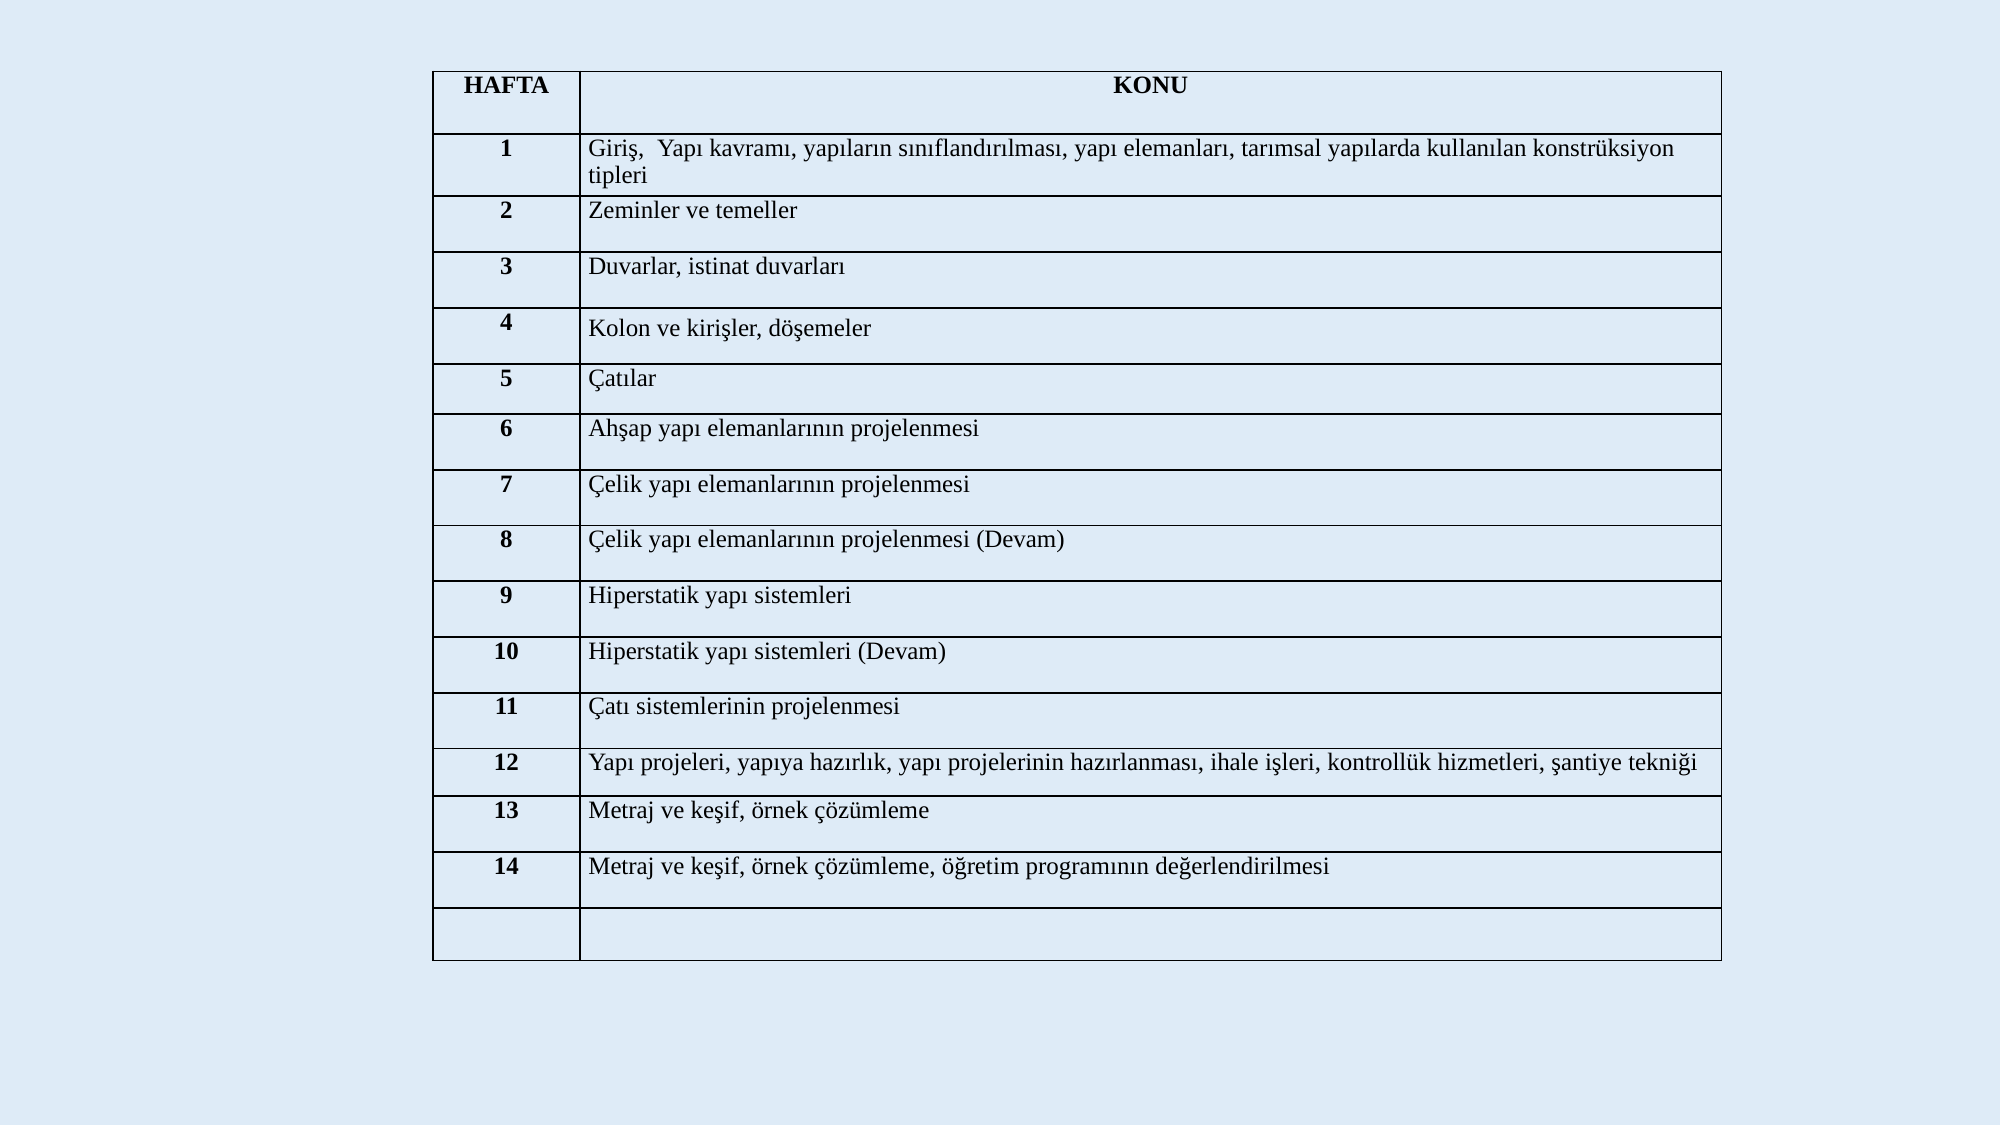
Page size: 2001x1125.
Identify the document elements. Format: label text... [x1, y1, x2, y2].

table_cell [434, 909, 579, 960]
table_cell [581, 909, 1721, 960]
table_cell 5 [434, 365, 579, 413]
table_cell Zeminler ve temeller [581, 197, 1721, 251]
table_cell Kolon ve kirişler, döşemeler [581, 309, 1721, 363]
table_cell 9 [434, 582, 579, 636]
table_cell 2 [434, 197, 579, 251]
table_cell Yapı projeleri, yapıya hazırlık, yapı projelerinin hazırlanması, ihale işleri, kontrollük hizmetleri, şantiye tekniği [581, 749, 1721, 795]
table_cell 13 [434, 797, 579, 851]
table_header KONU [581, 72, 1721, 133]
table_cell Metraj ve keşif, örnek çözümleme, öğretim programının değerlendirilmesi [581, 853, 1721, 907]
table_cell Çatılar [581, 365, 1721, 413]
table_cell 4 [434, 309, 579, 363]
table_cell 7 [434, 471, 579, 525]
table_cell 1 [434, 135, 579, 195]
table_cell Duvarlar, istinat duvarları [581, 253, 1721, 307]
table_cell 11 [434, 694, 579, 748]
table_cell Metraj ve keşif, örnek çözümleme [581, 797, 1721, 851]
table_cell Çelik yapı elemanlarının projelenmesi (Devam) [581, 526, 1721, 580]
table_cell Ahşap yapı elemanlarının projelenmesi [581, 415, 1721, 469]
table_cell 14 [434, 853, 579, 907]
table_cell 8 [434, 526, 579, 580]
table_cell 12 [434, 749, 579, 795]
table_cell Çelik yapı elemanlarının projelenmesi [581, 471, 1721, 525]
table_cell 3 [434, 253, 579, 307]
table_cell 10 [434, 638, 579, 692]
table_header HAFTA [434, 72, 579, 133]
table_cell Hiperstatik yapı sistemleri (Devam) [581, 638, 1721, 692]
table_cell Hiperstatik yapı sistemleri [581, 582, 1721, 636]
table_cell Giriş, Yapı kavramı, yapıların sınıflandırılması, yapı elemanları, tarımsal yapılarda kullanılan konstrüksiyon tipleri [581, 135, 1721, 195]
table_cell Çatı sistemlerinin projelenmesi [581, 694, 1721, 748]
table_cell 6 [434, 415, 579, 469]
